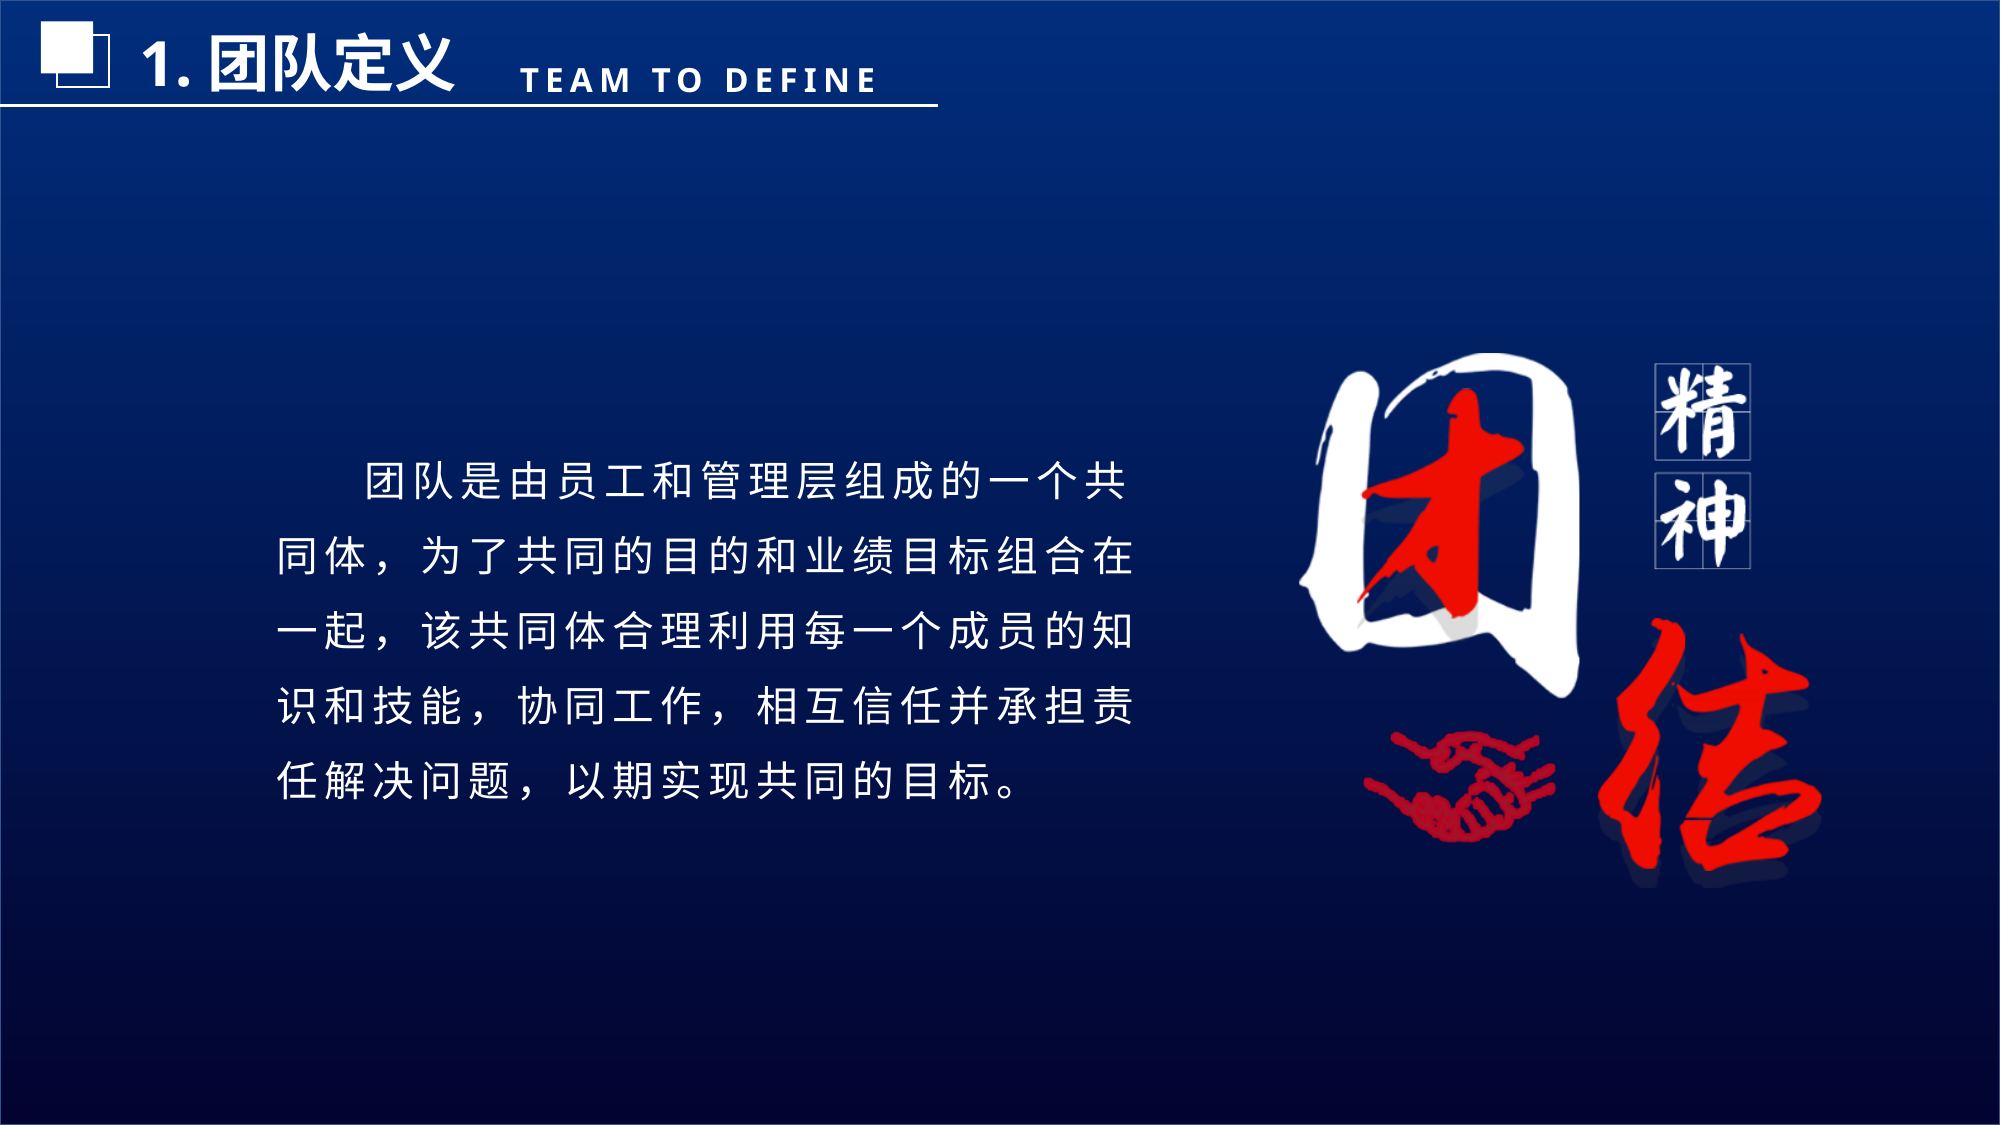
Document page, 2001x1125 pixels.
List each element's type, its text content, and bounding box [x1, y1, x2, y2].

text_box [40, 20, 94, 74]
picture [1298, 340, 1849, 888]
text_box TEAM TO DEFINE [505, 51, 939, 105]
text_box [0, 0, 2000, 1125]
text_box 1.团队定义 [124, 16, 525, 104]
text_box [56, 34, 110, 88]
text_box 团队是由员工和管理层组成的一个共同体，为了共同的目的和业绩目标组合在一起，该共同体合理利用每一个成员的知识和技能，协同工作，相互信任并承担责任解决问题，以期实现共同的目标。 [261, 422, 1182, 813]
